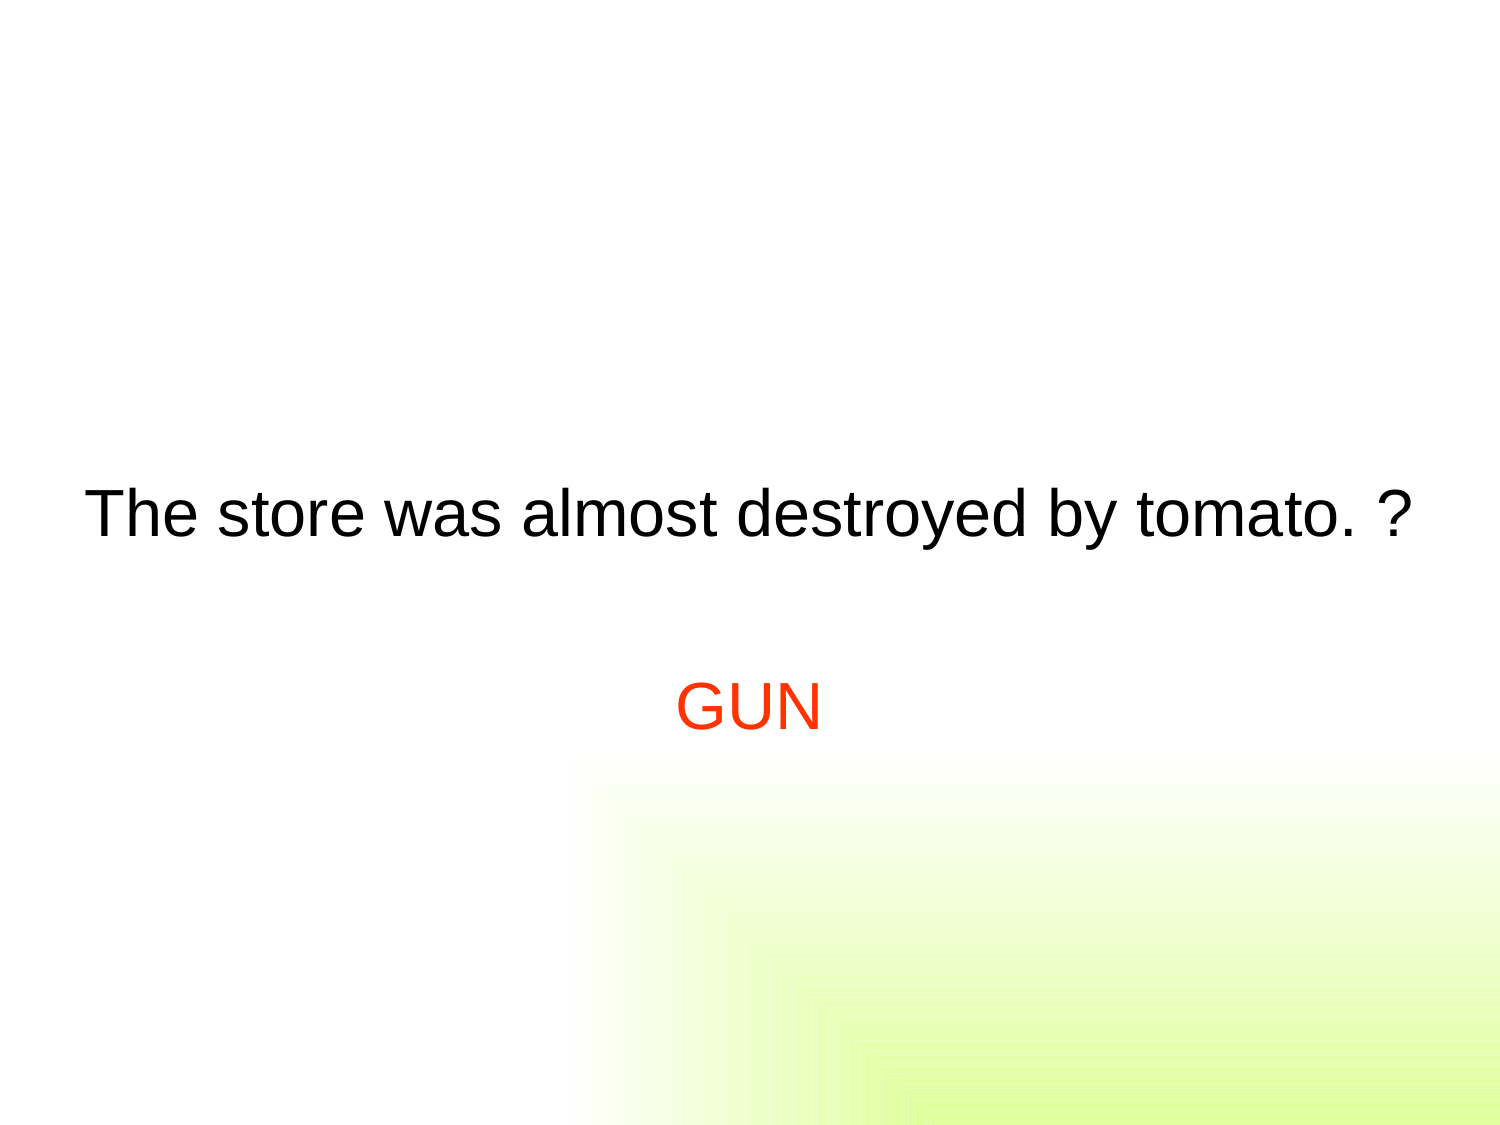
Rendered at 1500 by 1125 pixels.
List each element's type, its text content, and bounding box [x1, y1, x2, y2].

text_box The store was almost destroyed by tomato. ? GUN [62, 462, 1438, 751]
